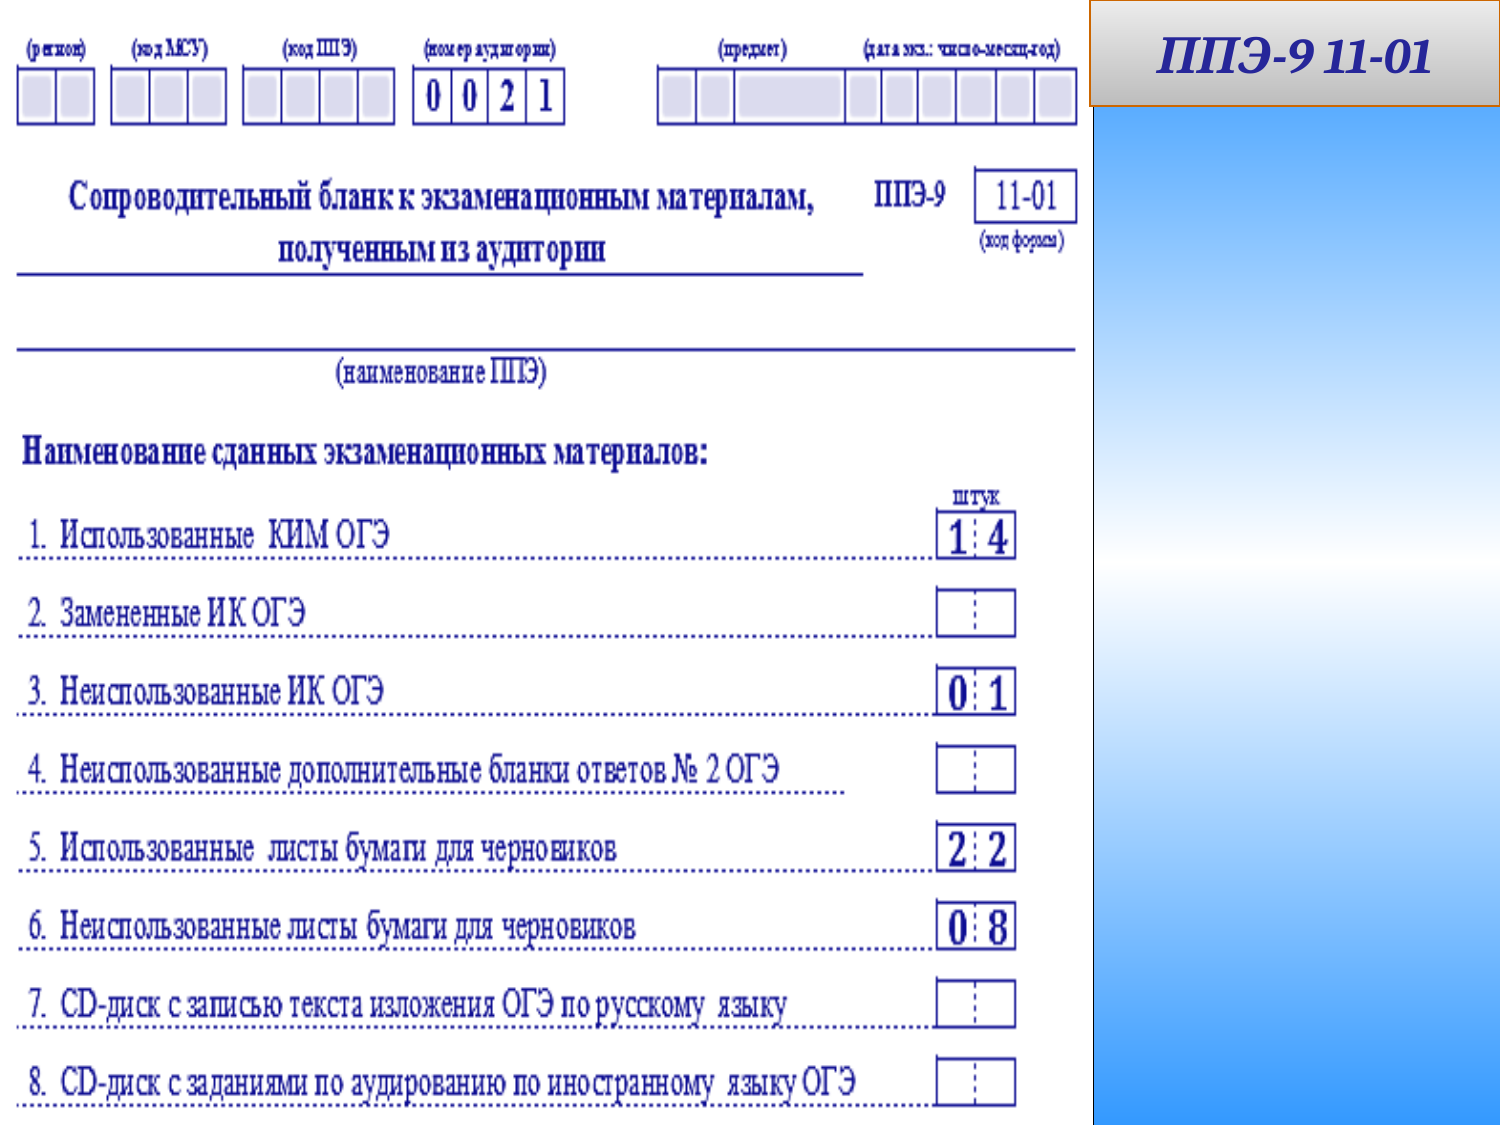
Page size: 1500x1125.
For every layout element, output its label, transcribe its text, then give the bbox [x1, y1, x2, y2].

picture [0, 0, 1093, 1125]
text_box ППЭ-9 11-01 [1094, 0, 1500, 107]
